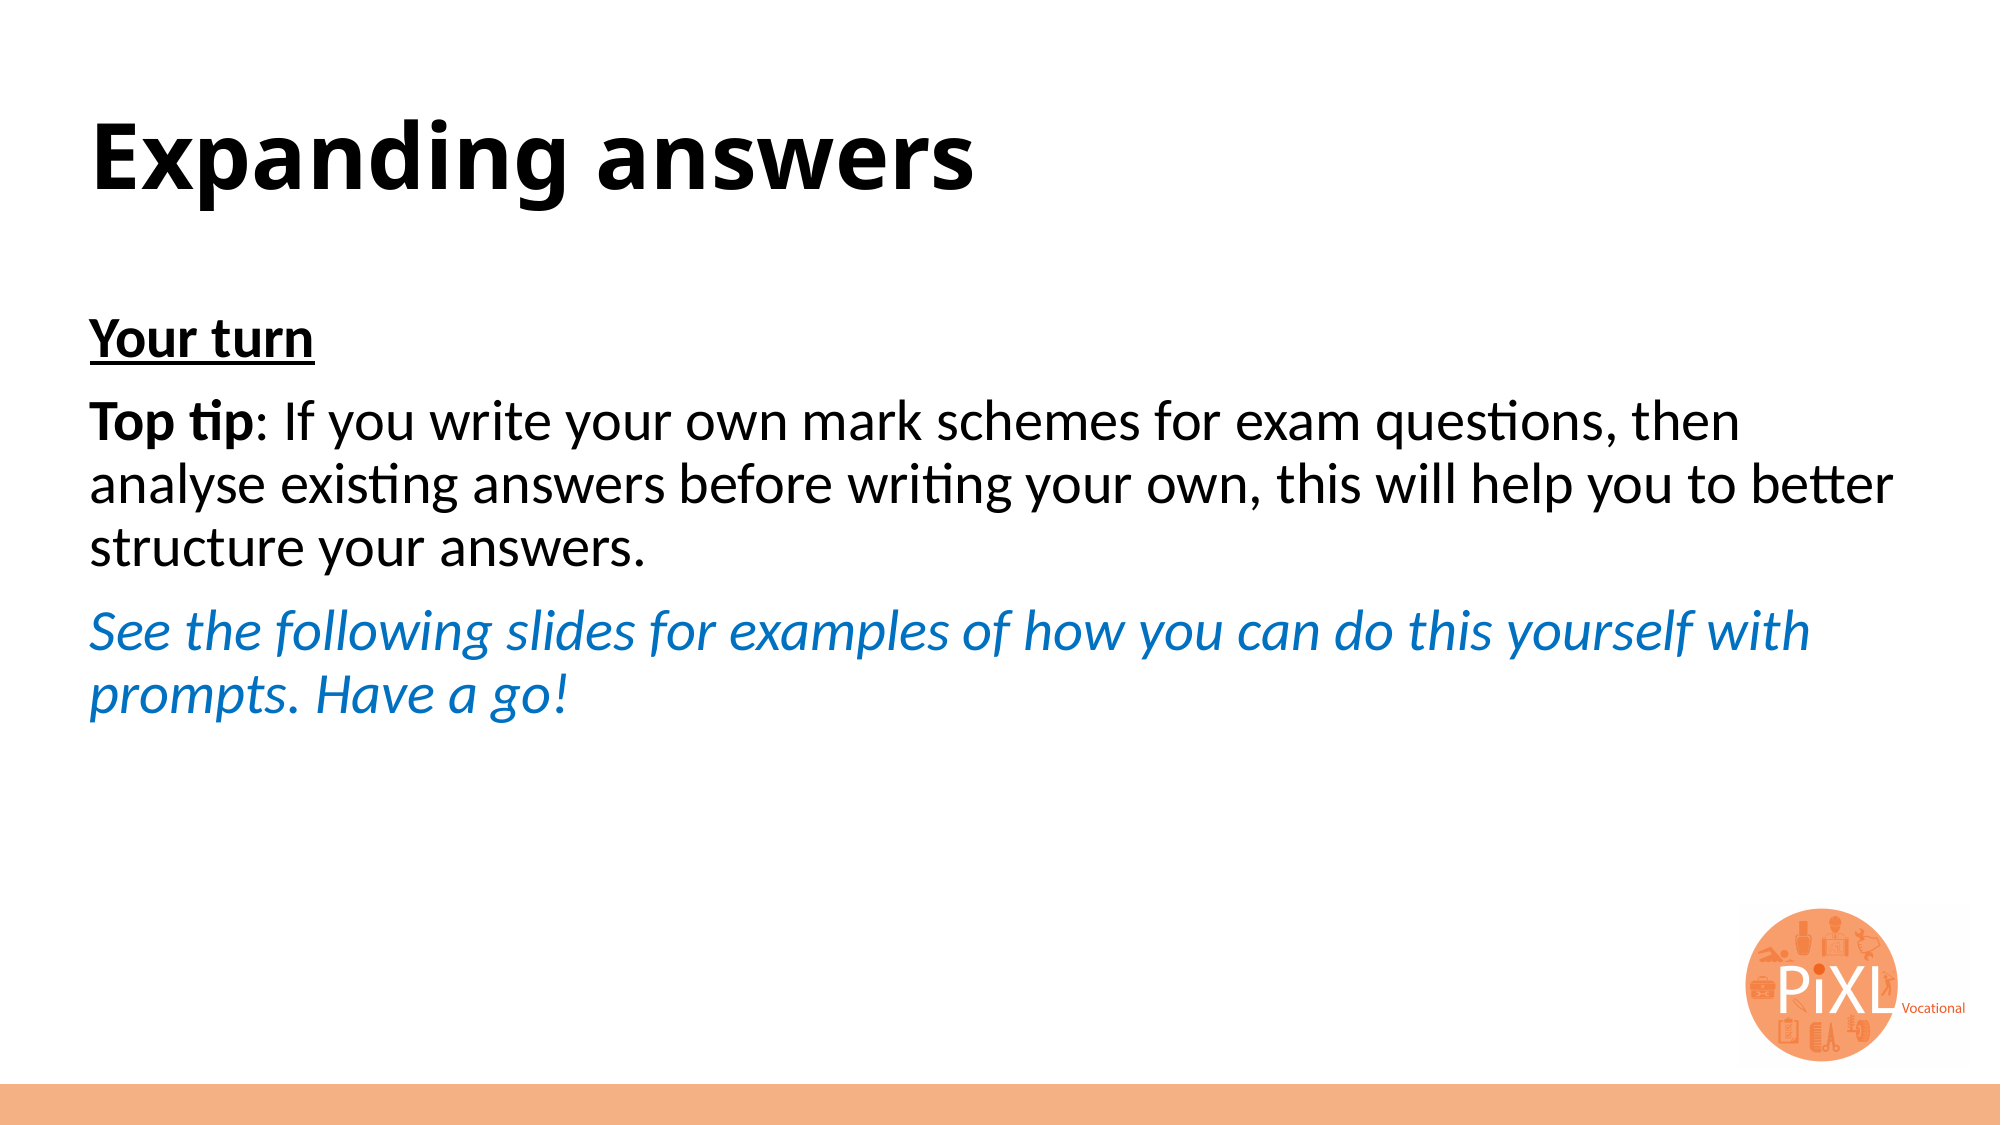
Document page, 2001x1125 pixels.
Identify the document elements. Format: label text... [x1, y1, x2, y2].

title Expanding answers [74, 51, 1926, 269]
list Your turn Top tip: If you write your own mark schemes for exam questions, then analyse existing answers before writing your own, this will help you to better structure your answers. See the following slides for examples of how you can do this yourself with prompts. Have a go! [74, 299, 1926, 904]
picture [1738, 903, 1970, 1067]
